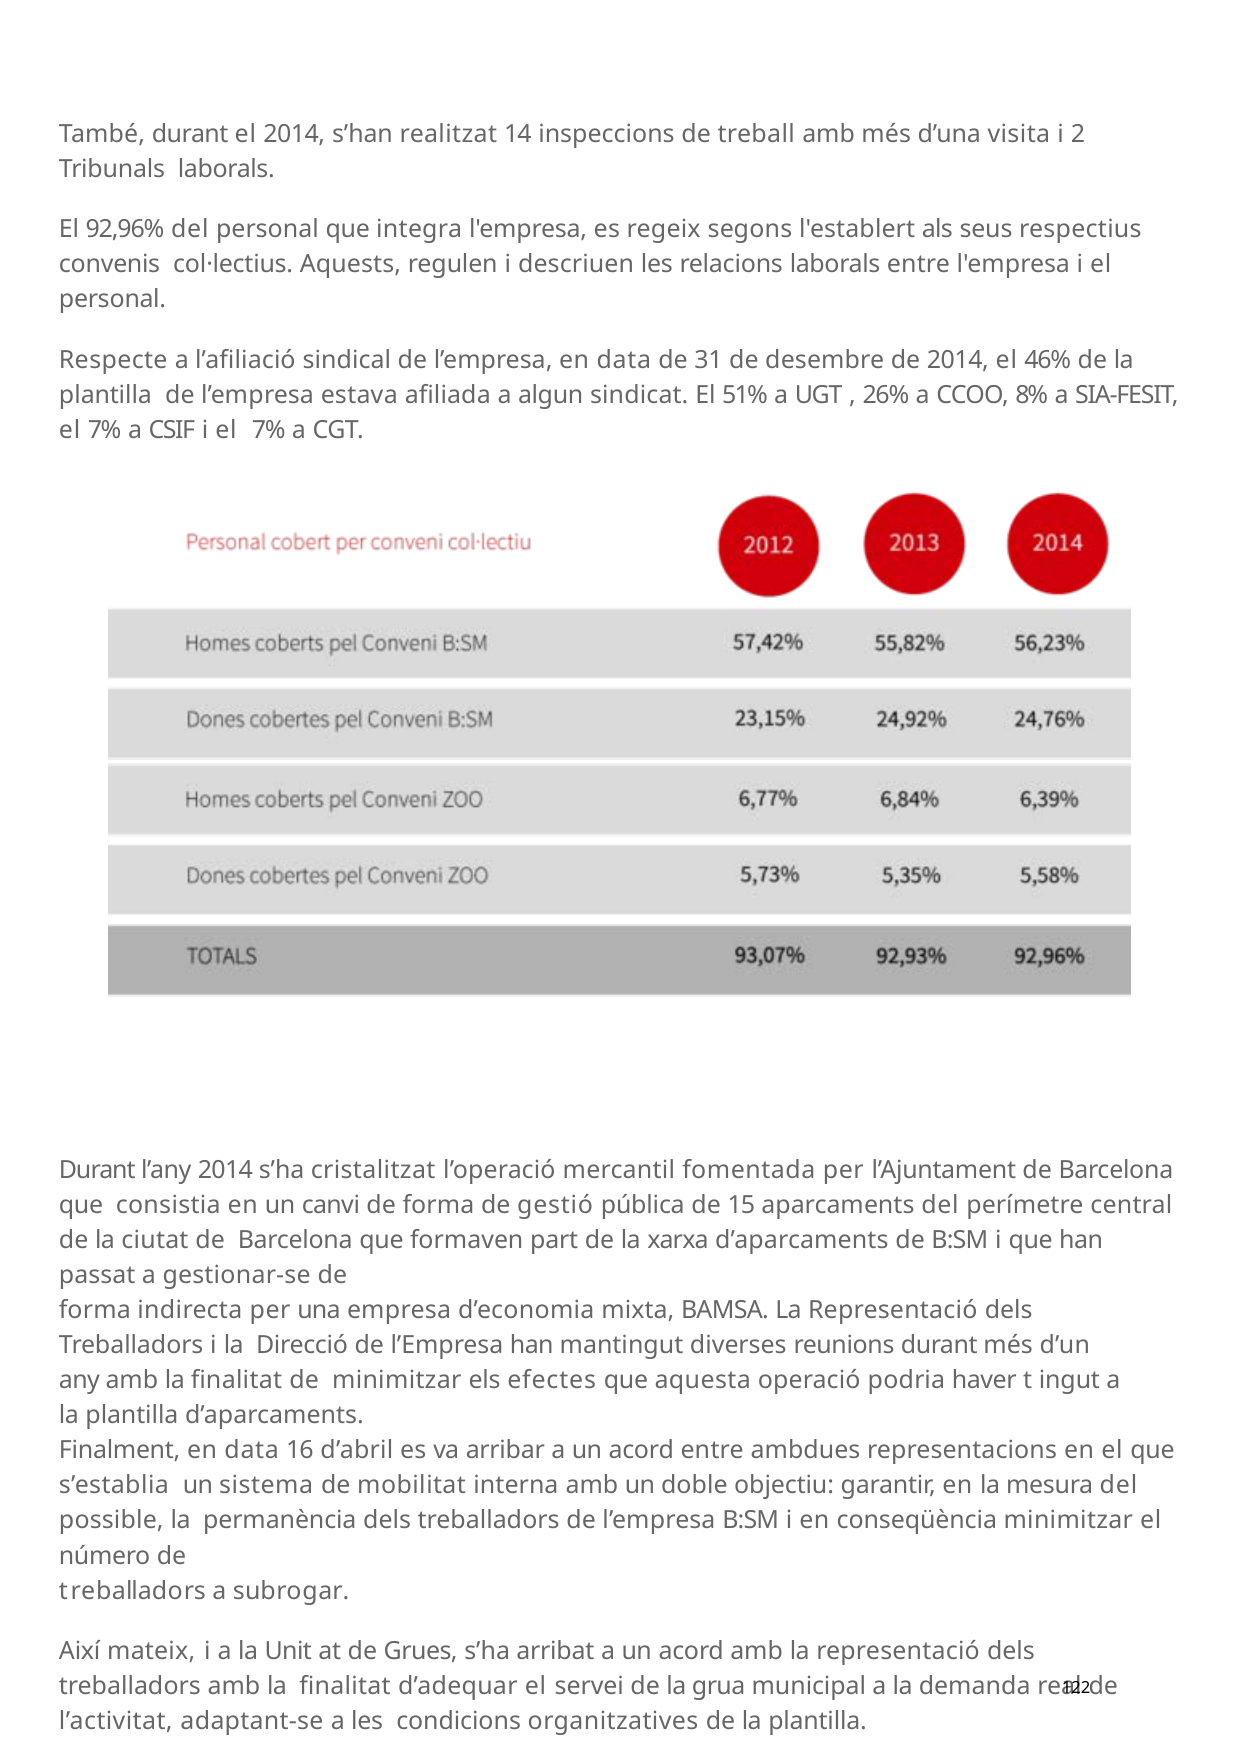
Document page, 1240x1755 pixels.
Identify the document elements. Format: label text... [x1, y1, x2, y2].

text_box També, durant el 2014, s’han realitzat 14 inspeccions de treball amb més d’una visita i 2 Tribunals laborals. El 92,96% del personal que integra l'empresa, es regeix segons l'establert als seus respectius convenis col·lectius. Aquests, regulen i descriuen les relacions laborals entre l'empresa i el personal. Respecte a l’afiliació sindical de l’empresa, en data de 31 de desembre de 2014, el 46% de la plantilla de l’empresa estava afiliada a algun sindicat. El 51% a UGT , 26% a CCOO, 8% a SIA-FESIT, el 7% a CSIF i el 7% a CGT. [56, 109, 1181, 443]
slide_number 122 [1055, 1676, 1096, 1755]
picture [108, 487, 1132, 1049]
text_box Durant l’any 2014 s’ha cristalitzat l’operació mercantil fomentada per l’Ajuntament de Barcelona que consistia en un canvi de forma de gestió pública de 15 aparcaments del perímetre central de la ciutat de Barcelona que formaven part de la xarxa d’aparcaments de B:SM i que han passat a gestionar-se de forma indirecta per una empresa d’economia mixta, BAMSA. La Representació dels Treballadors i la Direcció de l’Empresa han mantingut diverses reunions durant més d’un any amb la finalitat de minimitzar els efectes que aquesta operació podria haver t ingut a la plantilla d’aparcaments. Finalment, en data 16 d’abril es va arribar a un acord entre ambdues representacions en el que s’establia un sistema de mobilitat interna amb un doble objectiu: garantir, en la mesura del possible, la permanència dels treballadors de l’empresa B:SM i en conseqüència minimitzar el número de treballadors a subrogar. Així mateix, i a la Unit at de Grues, s’ha arribat a un acord amb la representació dels treballadors amb la finalitat d’adequar el servei de la grua municipal a la demanda real de l’activitat, adaptant-se a les condicions organitzatives de la plantilla. [56, 1146, 1179, 1735]
